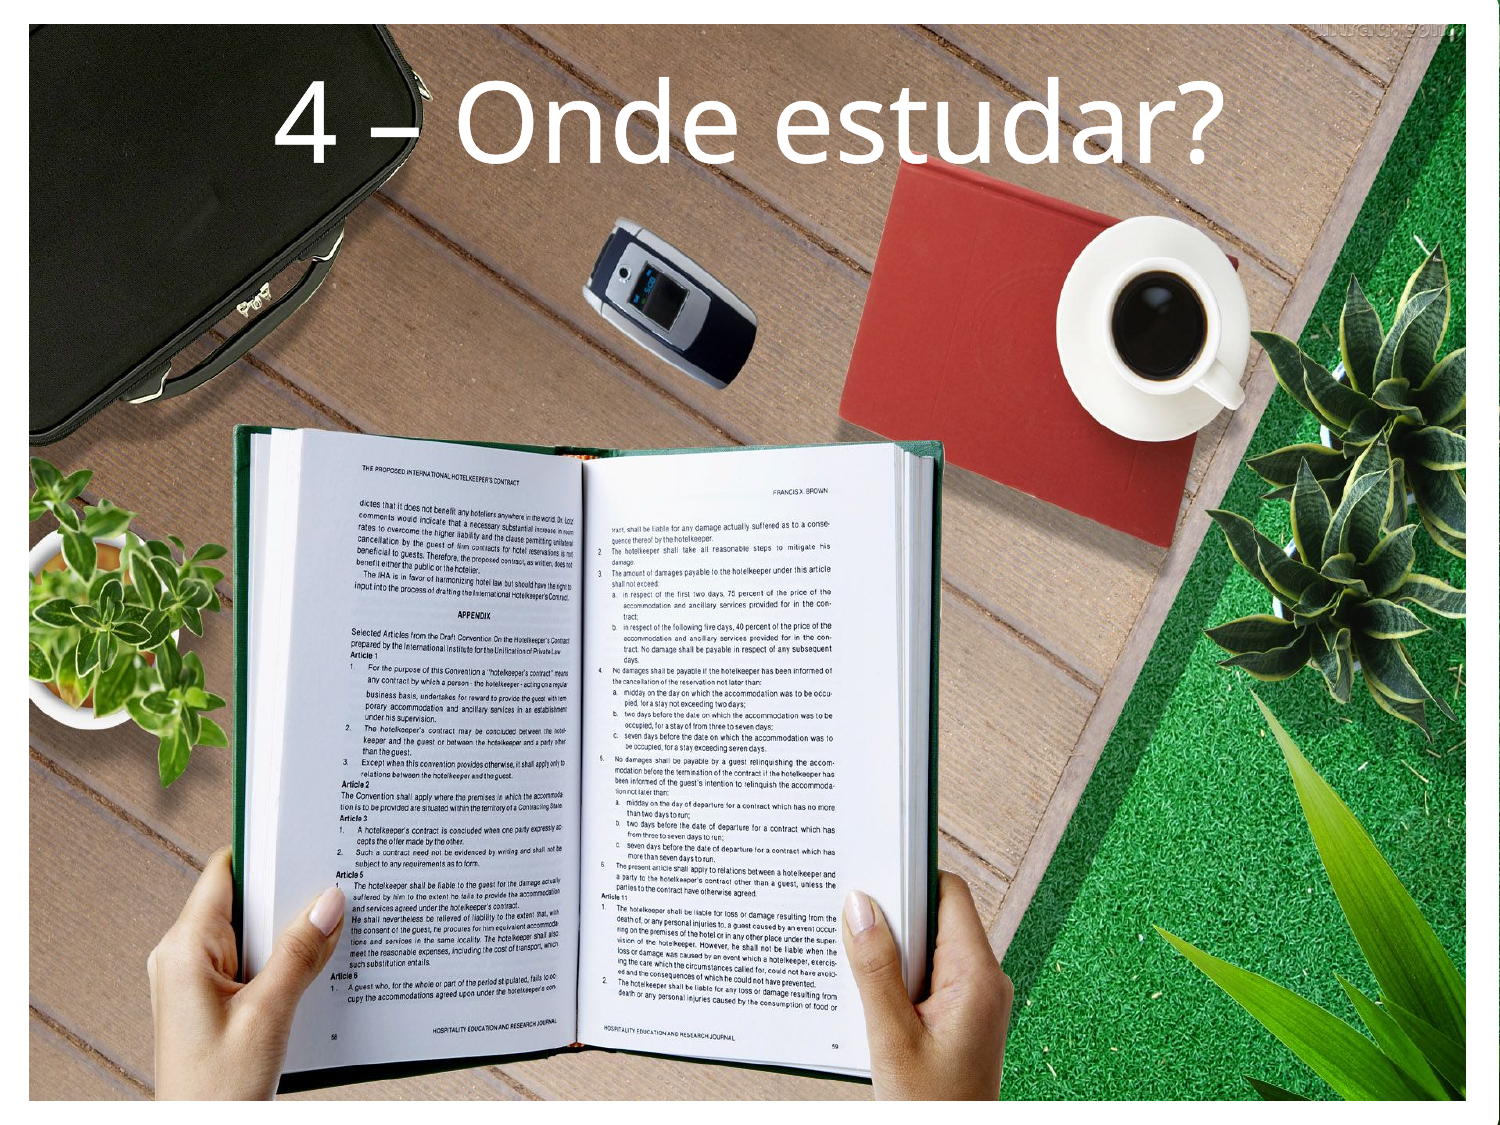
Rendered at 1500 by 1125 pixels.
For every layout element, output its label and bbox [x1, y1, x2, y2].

text_box [10, 5, 1484, 1120]
picture [0, 0, 1500, 1125]
